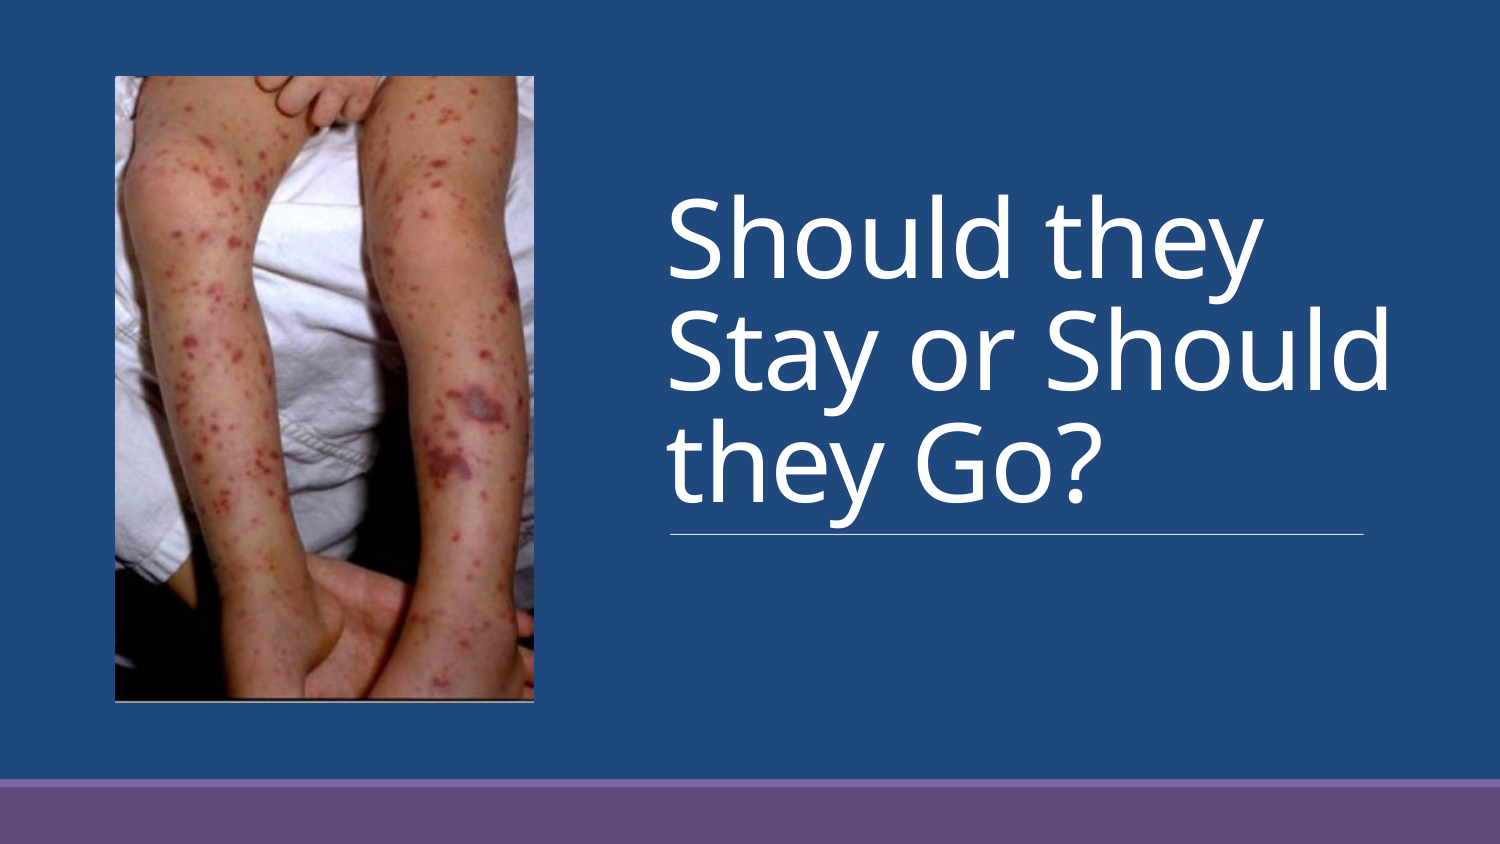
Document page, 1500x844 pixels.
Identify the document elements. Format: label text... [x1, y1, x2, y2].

text_box [0, 778, 1500, 786]
text_box [0, 786, 1500, 844]
title Should they Stay or Should they Go? [650, 78, 1421, 533]
picture [114, 75, 534, 703]
text_box [0, 0, 1500, 778]
